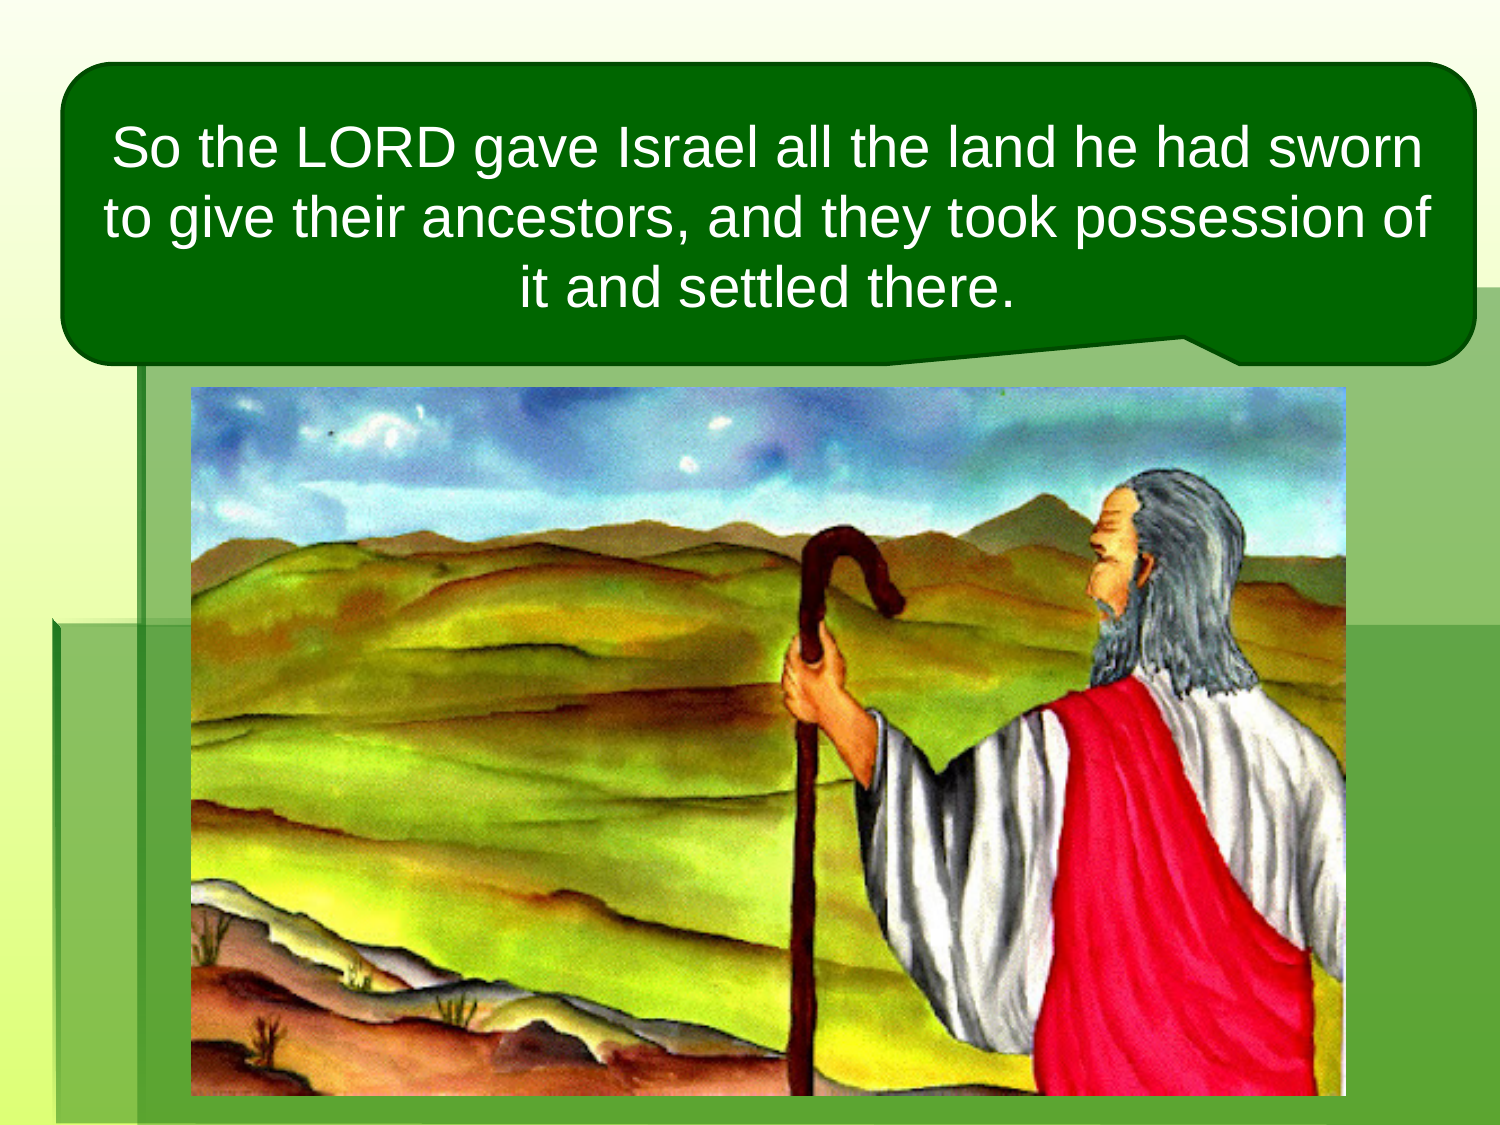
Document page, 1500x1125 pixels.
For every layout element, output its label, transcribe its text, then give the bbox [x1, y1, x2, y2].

text_box So the LORD gave Israel all the land he had sworn to give their ancestors, and they took possession of it and settled there. [60, 61, 1477, 367]
picture [191, 387, 1347, 1096]
